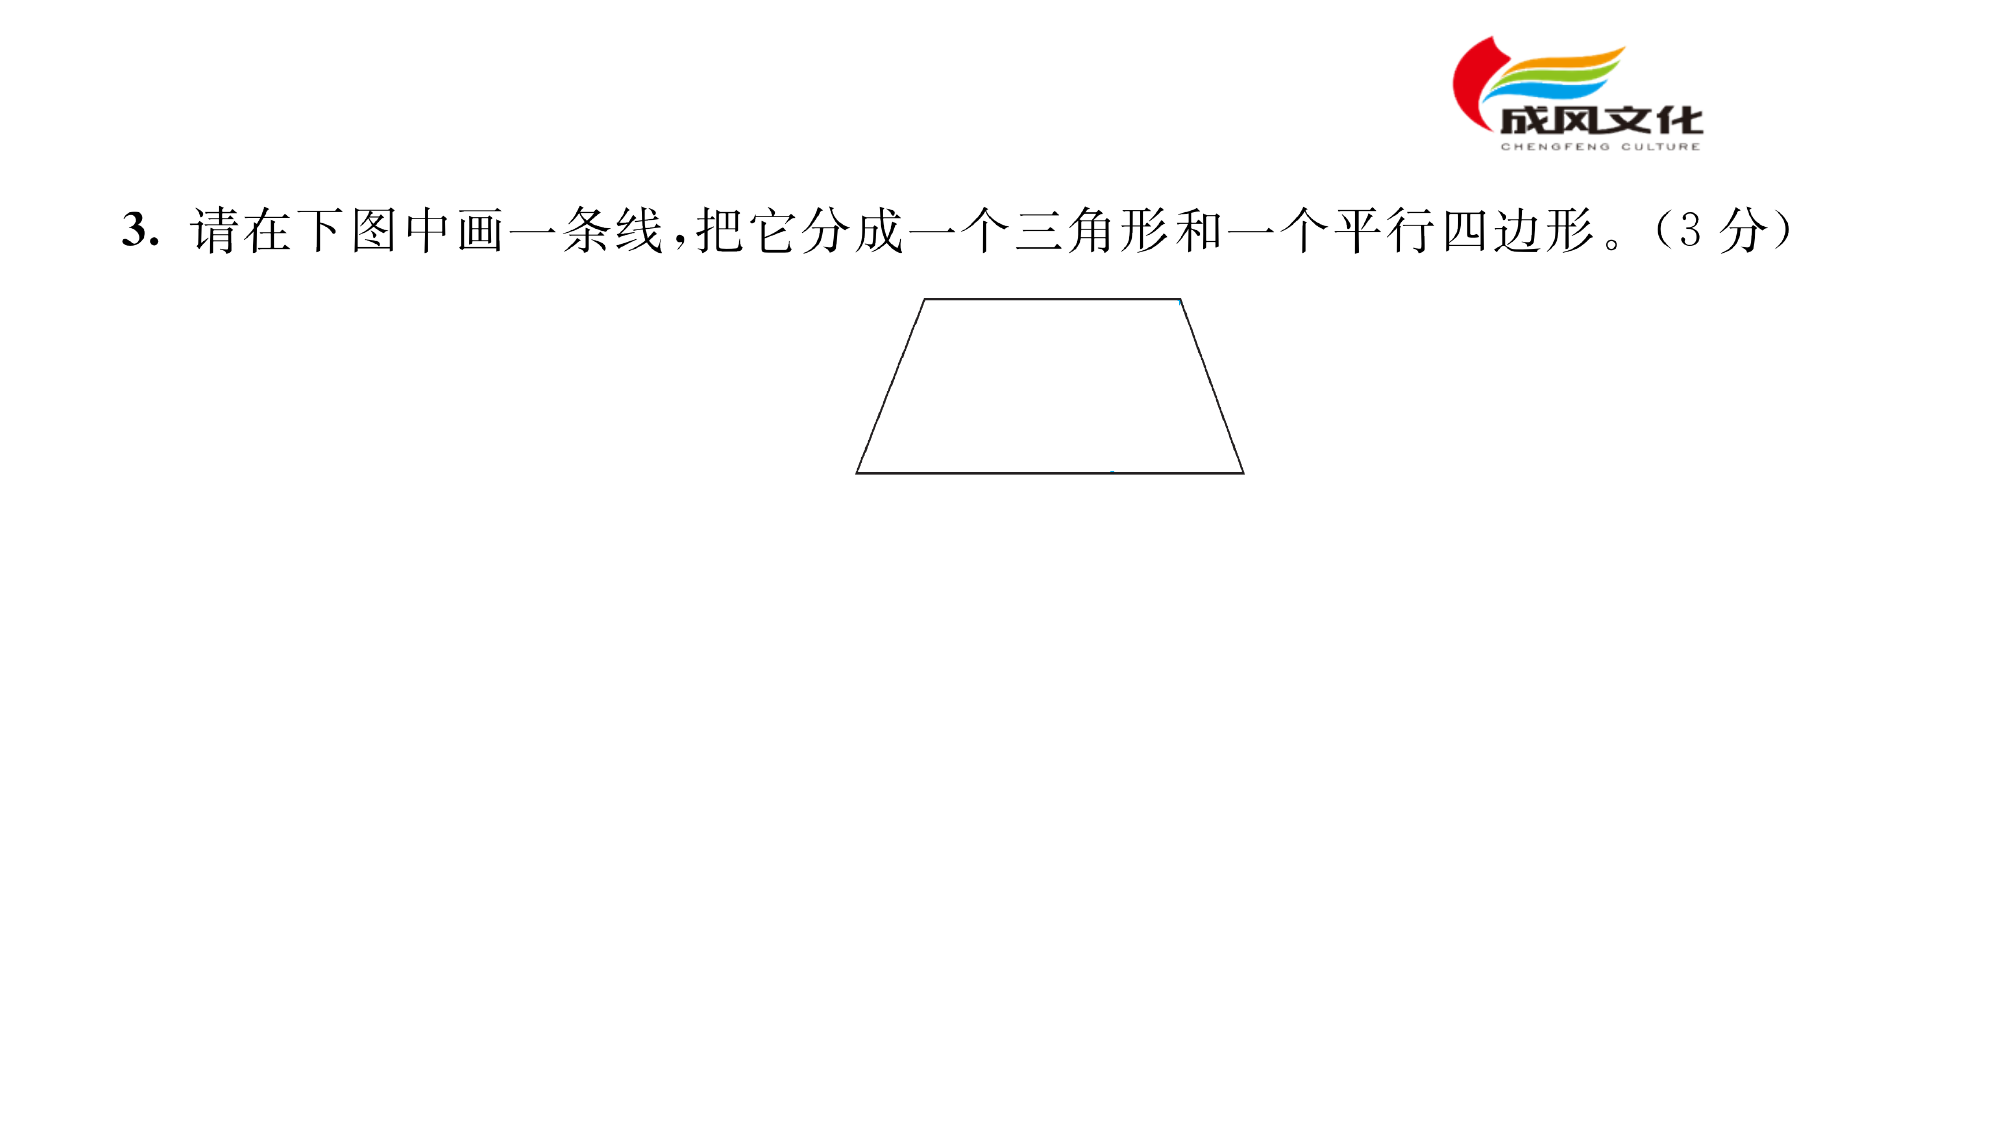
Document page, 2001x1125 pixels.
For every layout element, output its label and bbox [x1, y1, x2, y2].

picture [118, 30, 2000, 496]
